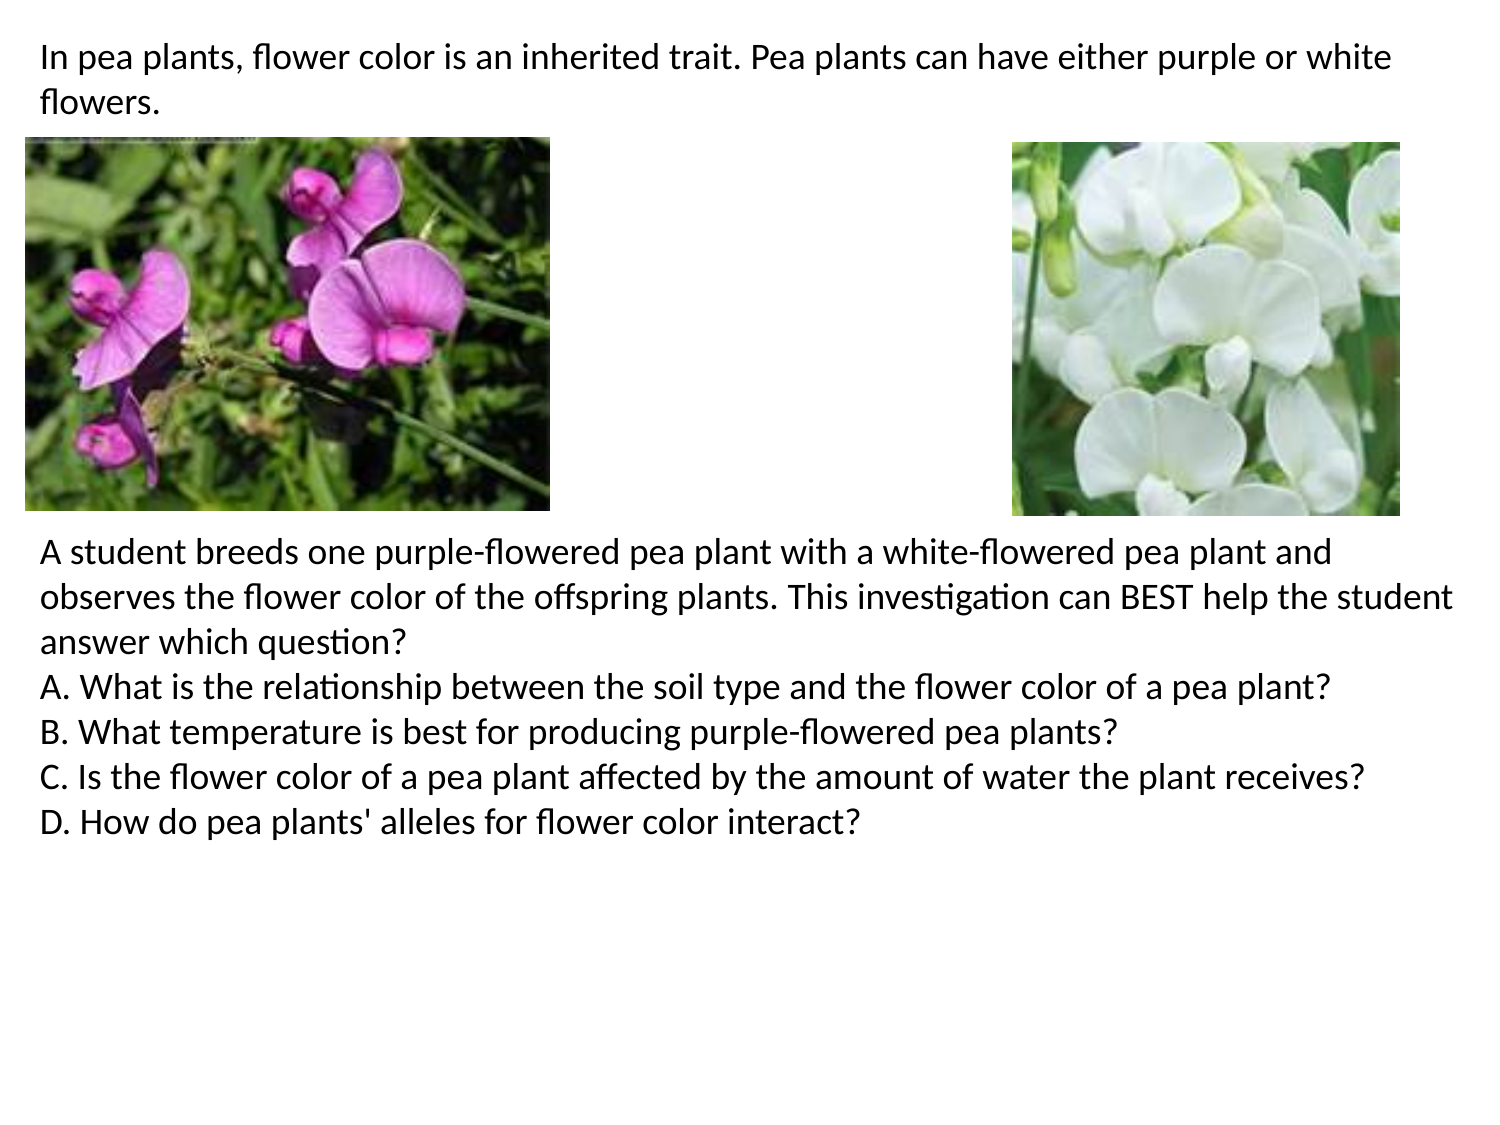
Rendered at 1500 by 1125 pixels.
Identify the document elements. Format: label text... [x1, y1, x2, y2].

picture [25, 137, 551, 511]
text_box In pea plants, flower color is an inherited trait. Pea plants can have either purple or white flowers. A student breeds one purple-flowered pea plant with a white-flowered pea plant and observes the flower color of the offspring plants. This investigation can BEST help the student answer which question? A. What is the relationship between the soil type and the flower color of a pea plant? B. What temperature is best for producing purple-flowered pea plants? C. Is the flower color of a pea plant affected by the amount of water the plant receives? D. How do pea plants' alleles for flower color interact? [24, 24, 1475, 895]
picture [1012, 142, 1401, 516]
